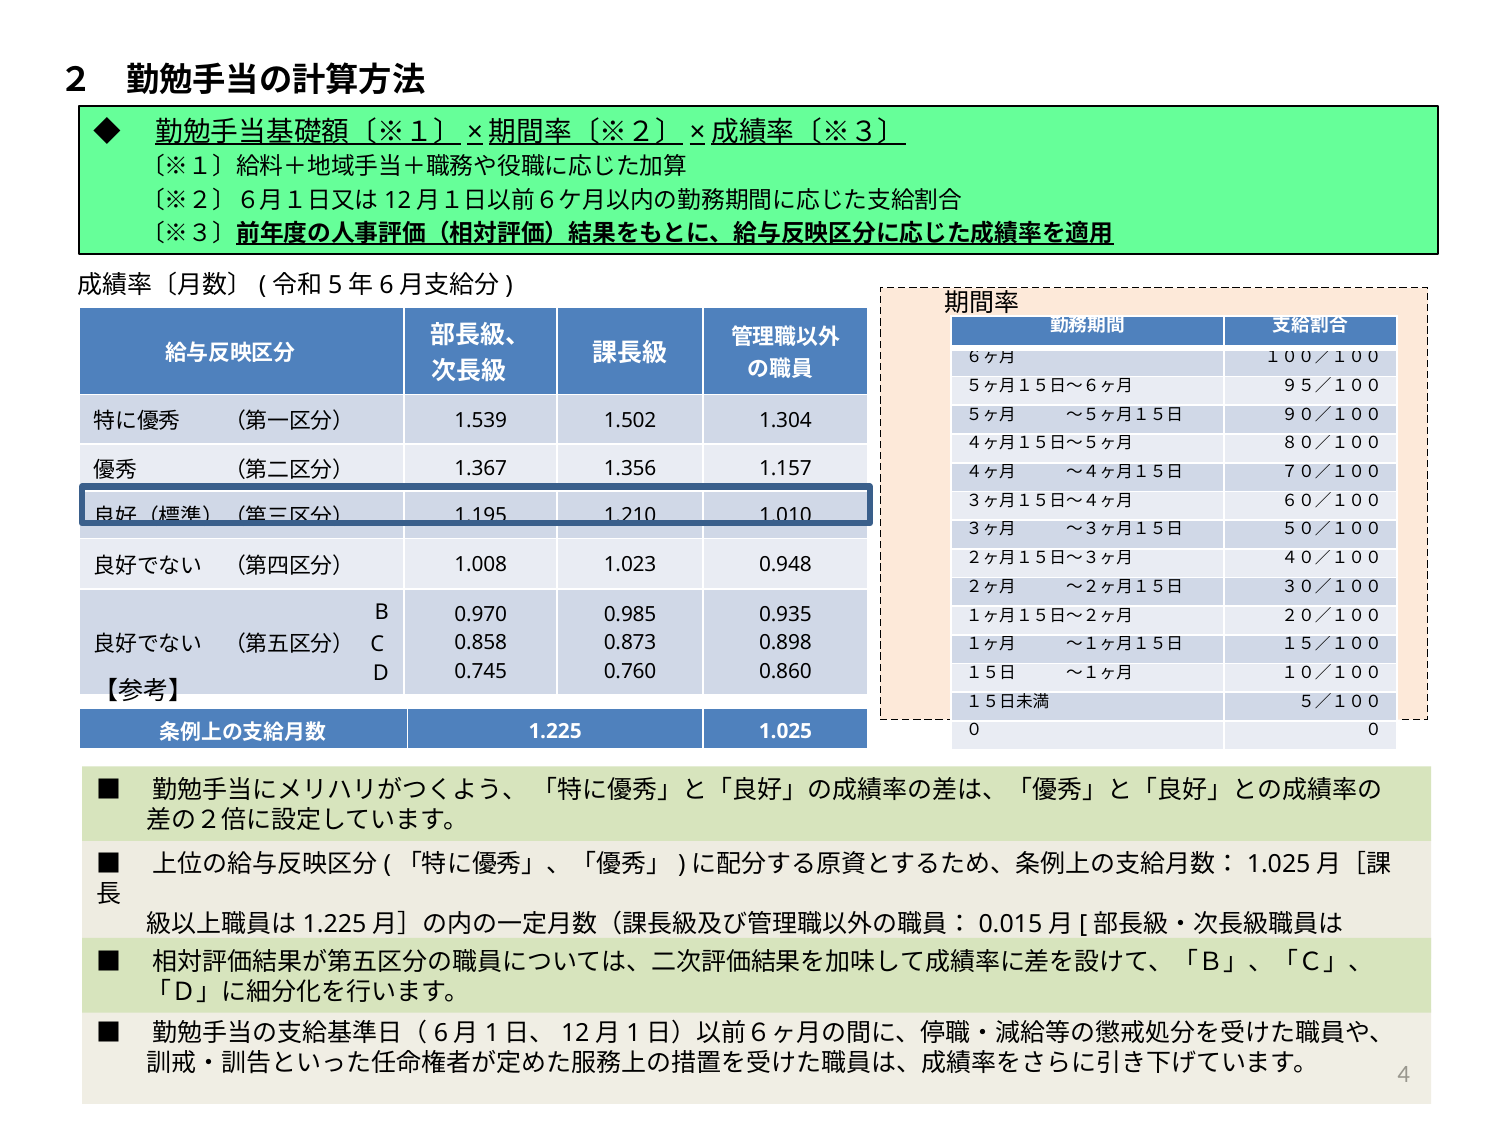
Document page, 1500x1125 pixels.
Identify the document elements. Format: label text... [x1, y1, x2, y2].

table_header 1.225 [408, 709, 702, 748]
table_cell 1.008 [405, 539, 556, 588]
table_cell ３０／１００ [1225, 578, 1396, 605]
table_cell ９５／１００ [1225, 377, 1396, 404]
table_cell １ヶ月 ～１ヶ月１５日 [952, 636, 1223, 663]
table_cell 0.935 0.898 0.860 [704, 590, 867, 694]
list ◆ 勤勉手当基礎額〔※１〕×期間率〔※２〕×成績率〔※３〕 〔※１〕給料＋地域手当＋職務や役職に応じた加算 〔※２〕６月１日又は12月１日以前６ケ月以内の勤務期間に応じた支給割合 〔※３〕前年度の人事評価（相対評価）結果をもとに、給与反映区分に応じた成績率を適用 [78, 105, 1439, 254]
table_cell 1.367 [405, 445, 556, 485]
table_cell ６０／１００ [1225, 492, 1396, 519]
table_cell 1.157 [704, 445, 867, 485]
table_header 課長級 [558, 308, 702, 394]
table_cell 特に優秀 （第一区分） [80, 395, 403, 443]
table_cell ５ヶ月１５日～６ヶ月 [952, 377, 1223, 404]
table_header 管理職以外 の職員 [704, 308, 867, 394]
table_cell ９０／１００ [1225, 406, 1396, 433]
table_cell 良好でない （第四区分） [80, 539, 403, 588]
text_box 期間率 [880, 287, 1428, 720]
table_cell ２ヶ月１５日～３ヶ月 [952, 550, 1223, 577]
table_cell 1.356 [558, 445, 702, 485]
table_cell 優秀 （第二区分） [80, 445, 403, 485]
table_cell 1.304 [704, 395, 867, 443]
table_cell ０ [952, 722, 1223, 749]
table_cell ７０／１００ [1225, 464, 1396, 491]
table_cell 1.210 [558, 525, 702, 538]
table_cell 1.010 [704, 525, 867, 538]
table_header 支給割合 [1225, 317, 1396, 345]
table_cell １５日未満 [952, 693, 1223, 720]
table_cell ５ヶ月 ～５ヶ月１５日 [952, 406, 1223, 433]
table_header 条例上の支給月数 [80, 709, 407, 748]
table_cell 0.970 0.858 0.745 [405, 590, 556, 674]
table_cell ２０／１００ [1225, 607, 1396, 634]
table_cell ４０／１００ [1225, 550, 1396, 577]
text_box ■ 上位の給与反映区分(「特に優秀」、「優秀」)に配分する原資とするため、条例上の支給月数：1.025月［課長 級以上職員は1.225月］の内の一定月数（課長級及び管理職以外の職員：0.015月[部長級・次長級職員は 0.03月]を活用しています。 [80, 838, 1433, 961]
table_header 勤務期間 [952, 317, 1223, 345]
table_cell ２ヶ月 ～２ヶ月１５日 [952, 578, 1223, 605]
text_box ■ 相対評価結果が第五区分の職員については、二次評価結果を加味して成績率に差を設けて、「Ｂ」、「Ｃ」、 「Ｄ」に細分化を行います。 [82, 937, 1432, 1013]
text_box ■ 勤勉手当にメリハリがつくよう、 「特に優秀」と「良好」の成績率の差は、「優秀」と「良好」との成績率の 差の２倍に設定しています。 [82, 766, 1432, 841]
table_cell ５０／１００ [1225, 521, 1396, 548]
table_cell B 良好でない （第五区分） C D [80, 590, 403, 674]
text_box 成績率〔月数〕(令和5年6月支給分) [2, 253, 726, 310]
table_cell ４ヶ月１５日～５ヶ月 [952, 435, 1223, 462]
table_cell 0.948 [704, 539, 867, 588]
table_cell 0.985 0.873 0.760 [558, 590, 702, 674]
table_cell 1.195 [405, 525, 556, 538]
table_cell １５／１００ [1225, 636, 1396, 663]
table_header 給与反映区分 [80, 308, 403, 394]
title ２ 勤勉手当の計算方法 [44, 30, 1395, 126]
table_cell ８０／１００ [1225, 435, 1396, 462]
table_cell １ヶ月１５日～２ヶ月 [952, 607, 1223, 634]
table_cell ６ヶ月 [952, 351, 1223, 376]
table_cell 良好（標準）（第三区分） [80, 525, 403, 538]
table_header 1.025 [704, 709, 867, 748]
table_cell １００／１００ [1225, 351, 1396, 376]
table_cell １５日 ～１ヶ月 [952, 664, 1223, 691]
table_header 部長級、 次長級 [405, 308, 556, 394]
table_cell ４ヶ月 ～４ヶ月１５日 [952, 464, 1223, 491]
table_cell ０ [1225, 722, 1396, 749]
text_box ■ 勤勉手当の支給基準日（6月1日、12月1日）以前６ヶ月の間に、停職・減給等の懲戒処分を受けた職員や、 訓戒・訓告といった任命権者が定めた服務上の措置を受けた職員は、成績率をさらに引き下げています。 [80, 1007, 1433, 1106]
table_cell ５／１００ [1225, 693, 1396, 720]
table_cell 1.539 [405, 395, 556, 443]
text_box 【参考】 [77, 674, 801, 705]
table_cell 1.023 [558, 539, 702, 588]
table_cell １０／１００ [1225, 664, 1396, 691]
table_cell ３ヶ月１５日～４ヶ月 [952, 492, 1223, 519]
table_cell ３ヶ月 ～３ヶ月１５日 [952, 521, 1223, 548]
table_cell 1.502 [558, 395, 702, 443]
text_box [80, 485, 872, 525]
